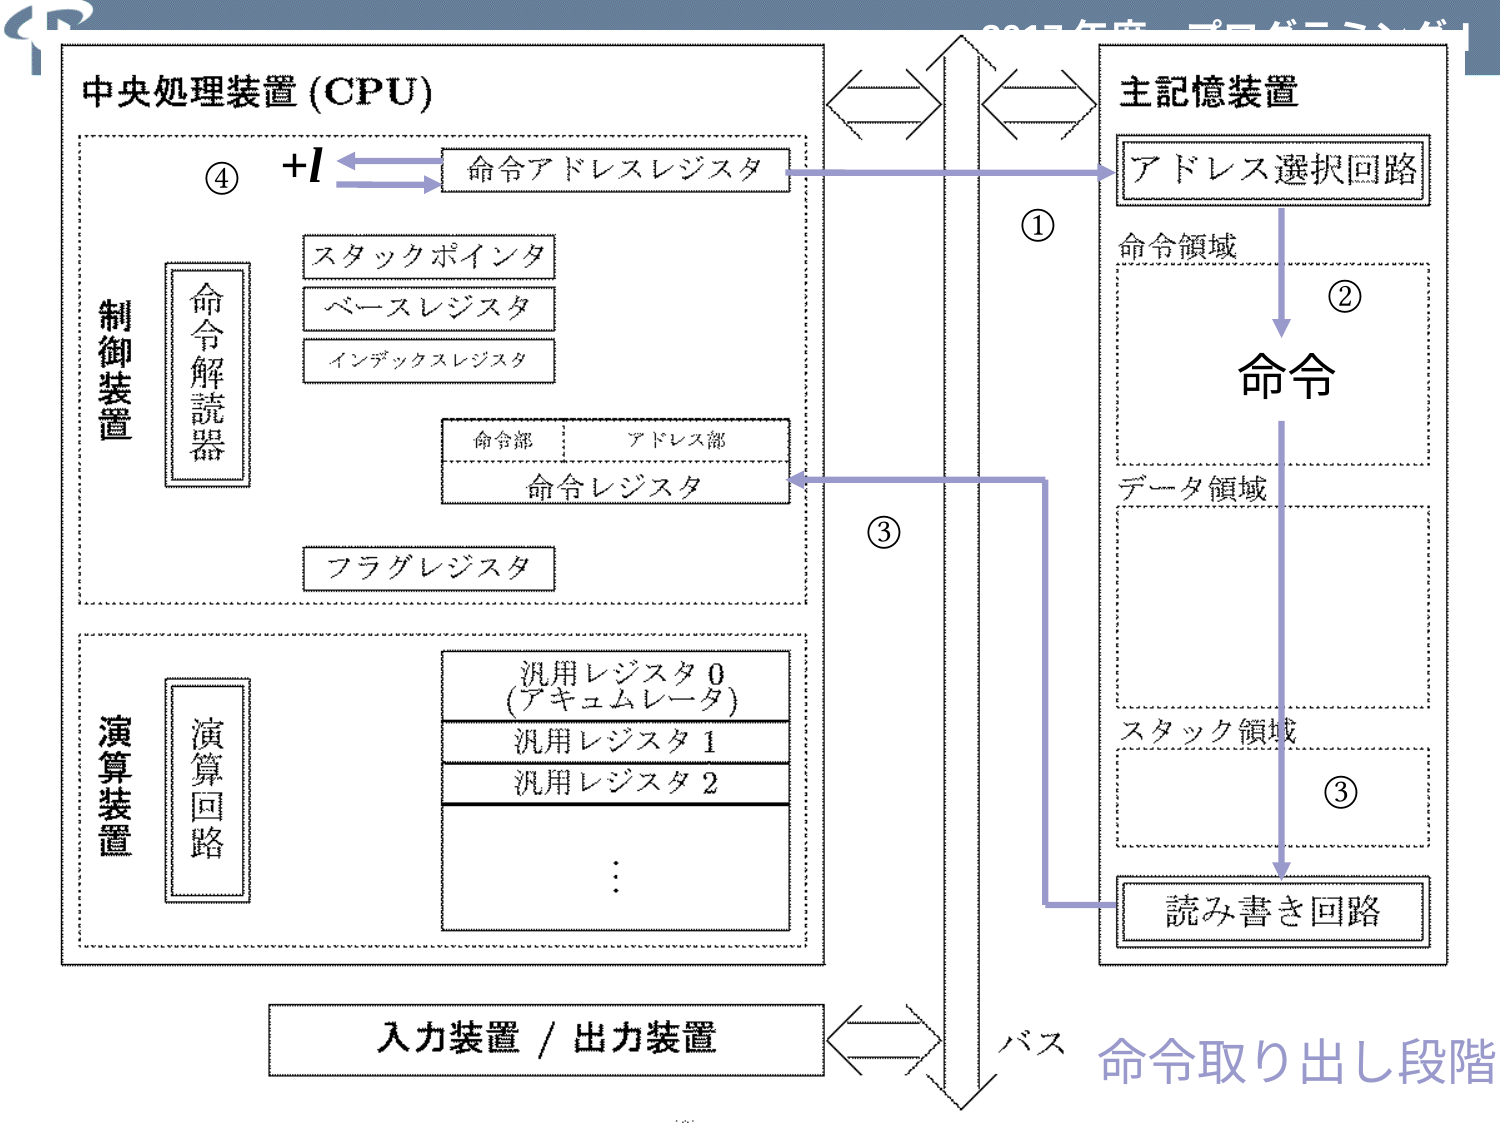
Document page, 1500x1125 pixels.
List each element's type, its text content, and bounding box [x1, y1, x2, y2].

picture [0, 0, 1500, 1125]
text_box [785, 420, 1383, 905]
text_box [183, 125, 443, 213]
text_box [1281, 207, 1386, 338]
text_box 命令取り出し段階 [1465, 1023, 1500, 1098]
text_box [785, 172, 1117, 260]
